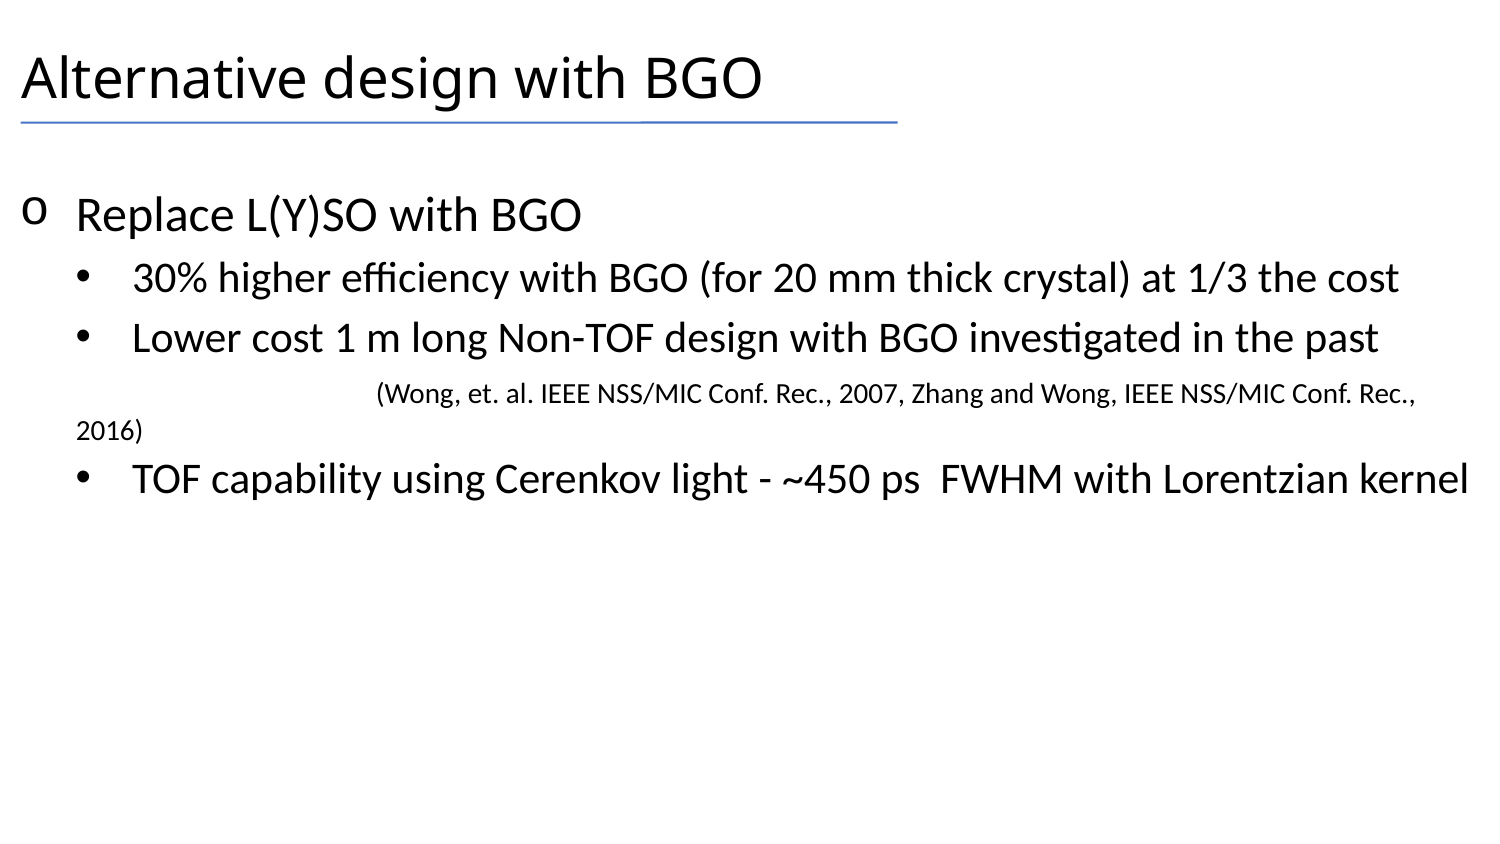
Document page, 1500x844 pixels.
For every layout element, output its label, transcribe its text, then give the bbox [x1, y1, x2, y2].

text_box Replace L(Y)SO with BGO 30% higher efficiency with BGO (for 20 mm thick crystal) at 1/3 the cost Lower cost 1 m long Non-TOF design with BGO investigated in the past (Wong, et. al. IEEE NSS/MIC Conf. Rec., 2007, Zhang and Wong, IEEE NSS/MIC Conf. Rec., 2016) TOF capability using Cerenkov light - ~450 ps FWHM with Lorentzian kernel [3, 173, 1494, 543]
text_box Alternative design with BGO [10, 8, 1021, 117]
